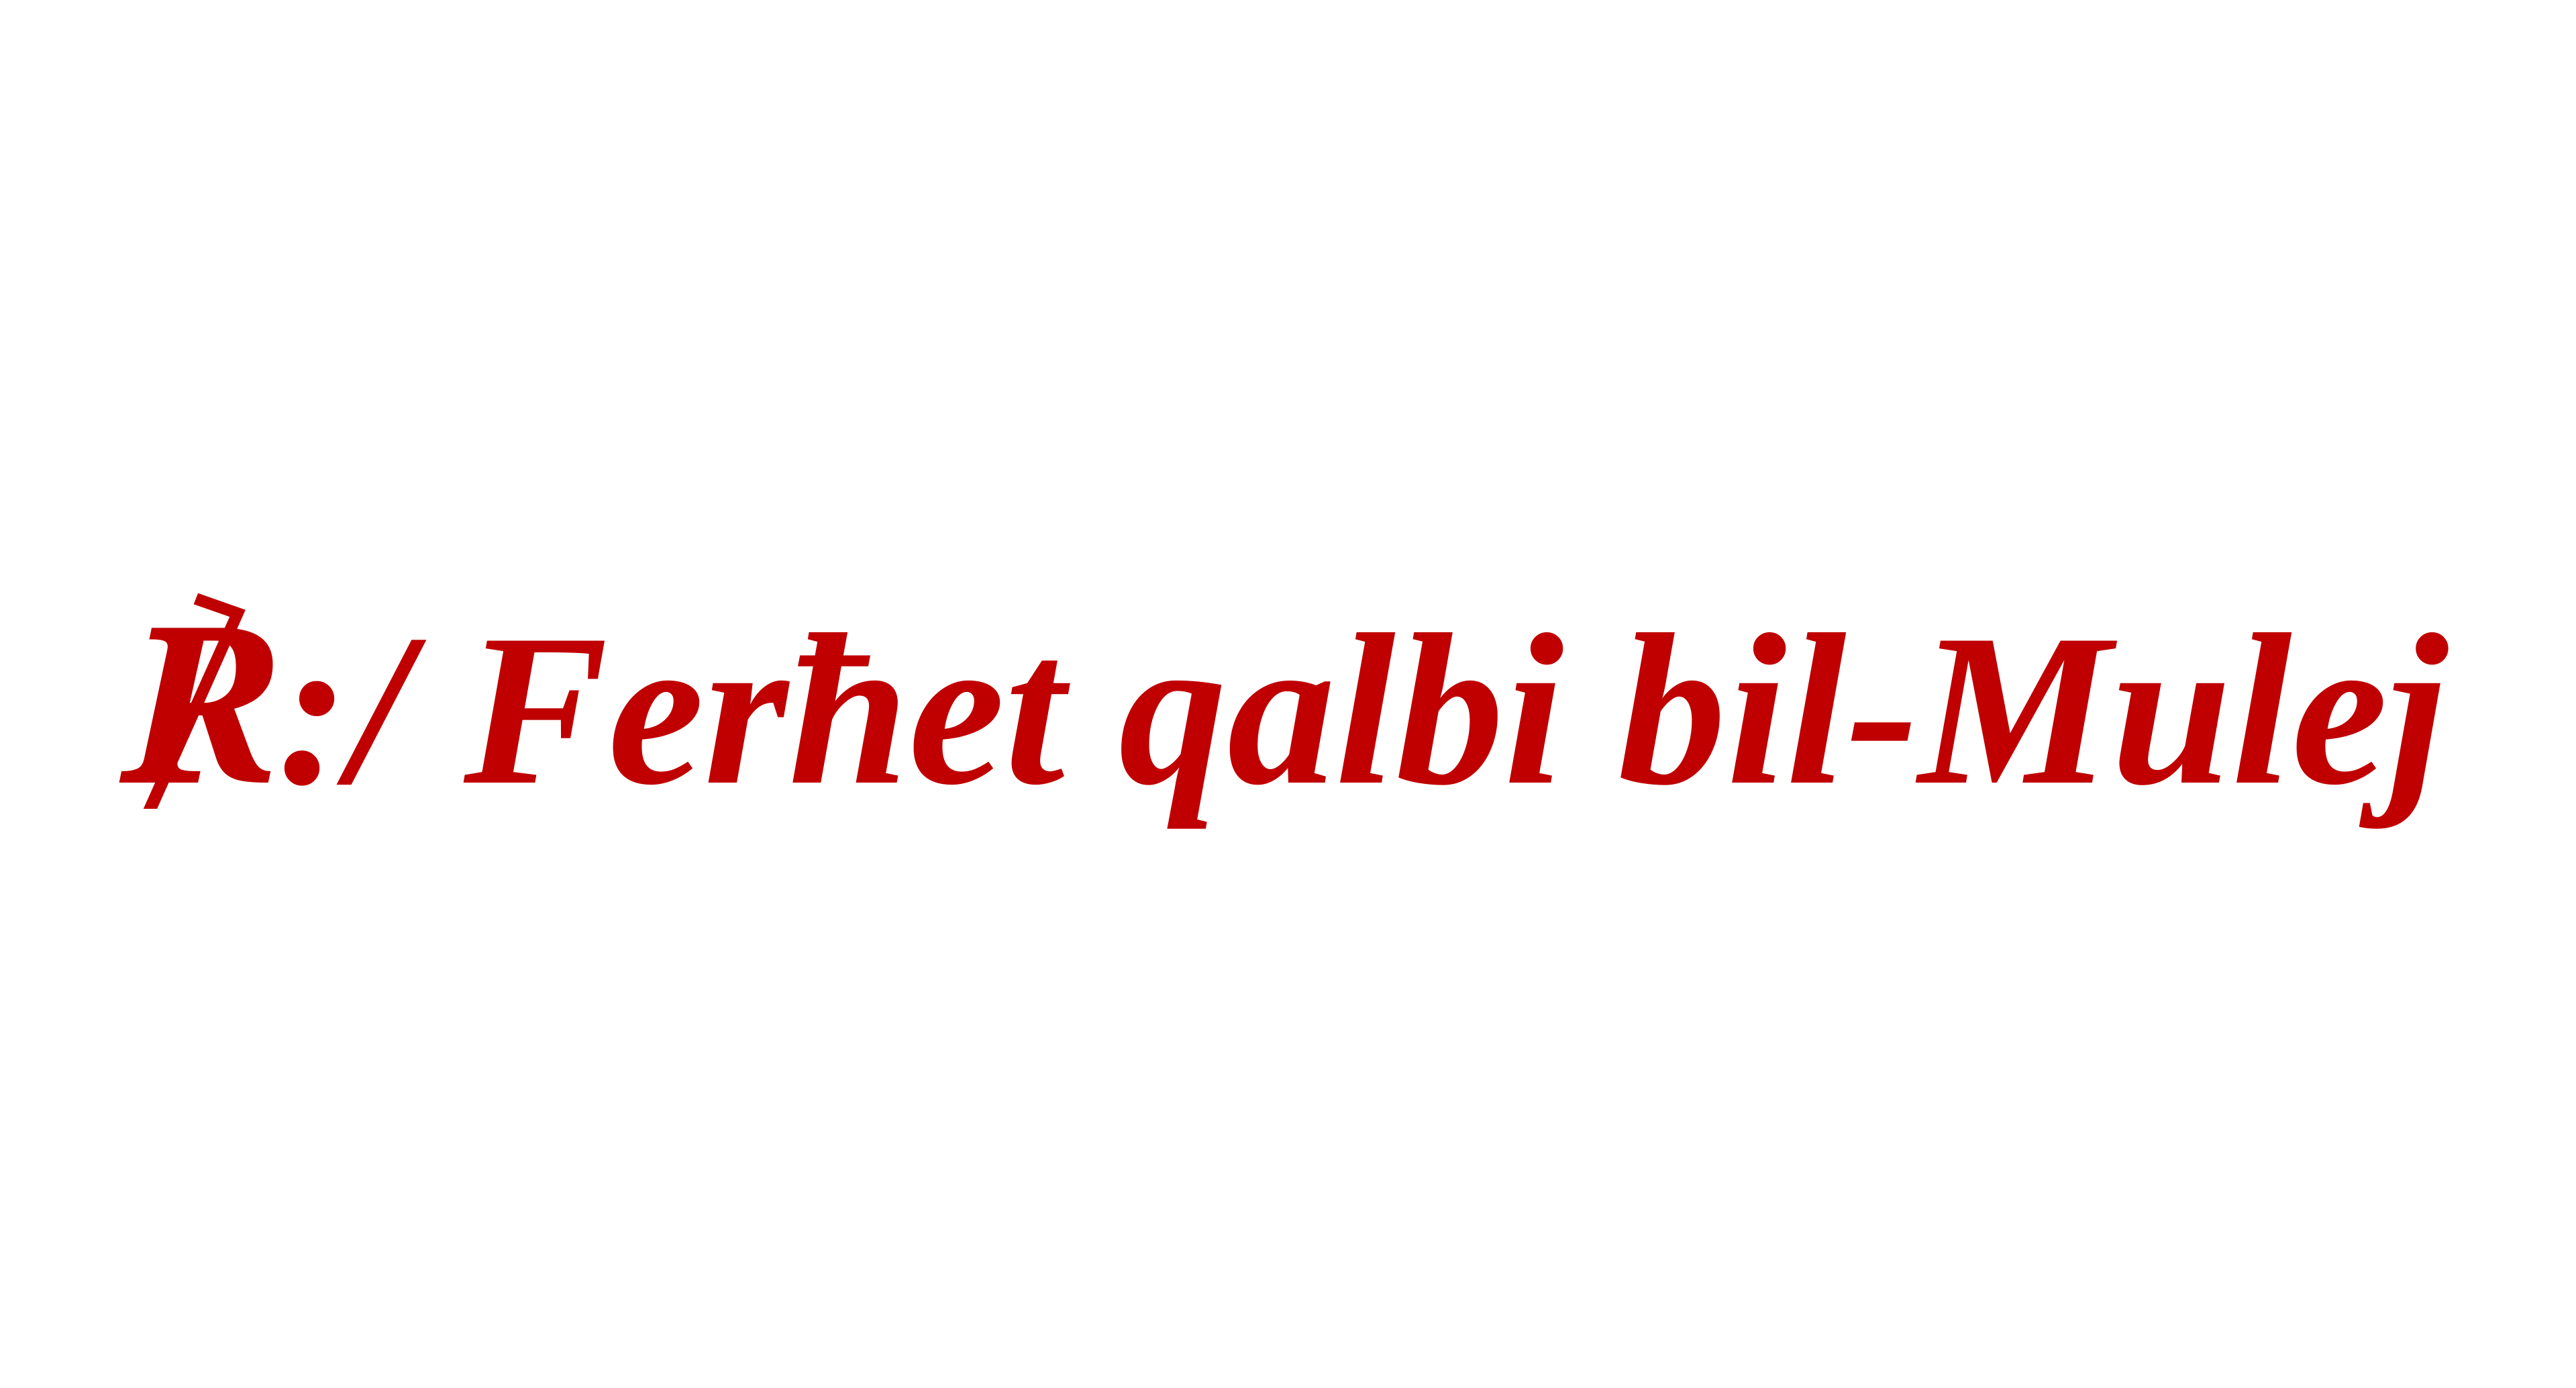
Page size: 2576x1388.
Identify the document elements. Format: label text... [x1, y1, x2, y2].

text_box ℟:/ Ferħet qalbi bil-Mulej [50, 558, 2526, 834]
